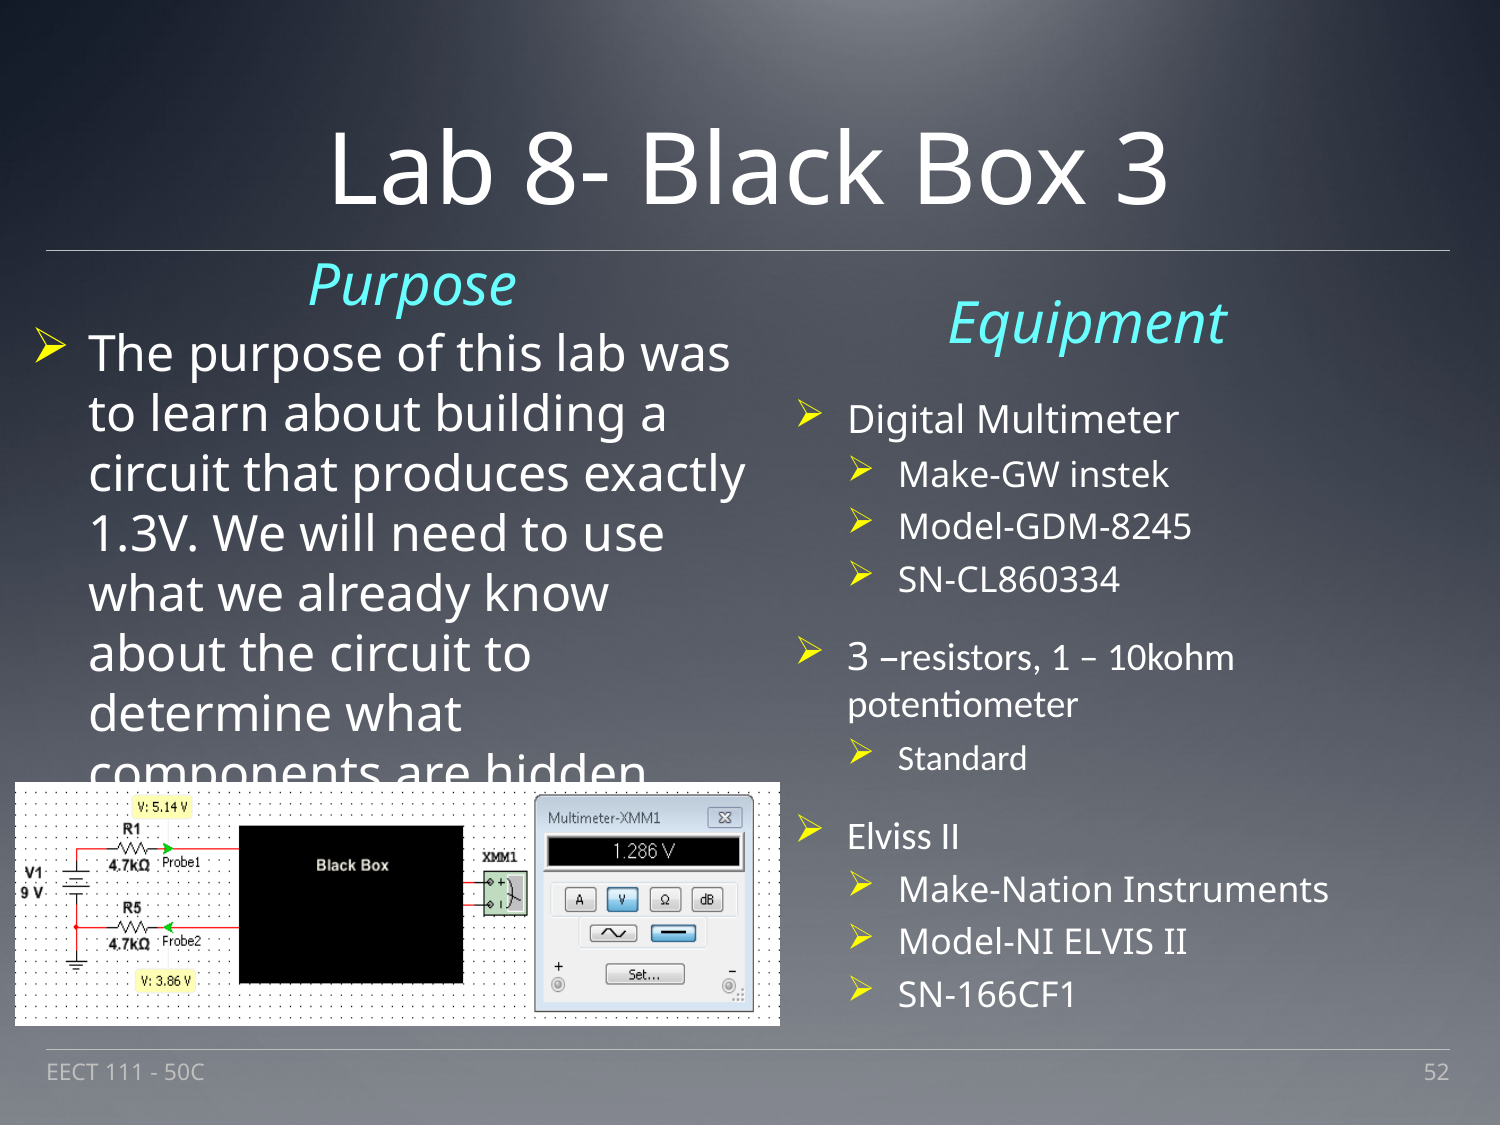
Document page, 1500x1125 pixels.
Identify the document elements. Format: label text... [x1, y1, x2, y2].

picture [13, 780, 782, 1028]
list Digital Multimeter Make-GW instek Model-GDM-8245 SN-CL860334 3 –resistors, 1 – 10kohm potentiometer Standard Elviss II Make-Nation Instruments Model-NI ELVIS II SN-166CF1 [779, 387, 1395, 1026]
footer EECT 111 - 50C [46, 1042, 521, 1103]
list The purpose of this lab was to learn about building a circuit that produces exactly 1.3V. We will need to use what we already know about the circuit to determine what components are hidden under the black box. [15, 313, 764, 780]
list Purpose [105, 213, 721, 313]
list Equipment [779, 251, 1395, 387]
slide_number 52 [1325, 1042, 1450, 1103]
title Lab 8- Black Box 3 [105, 17, 1394, 233]
